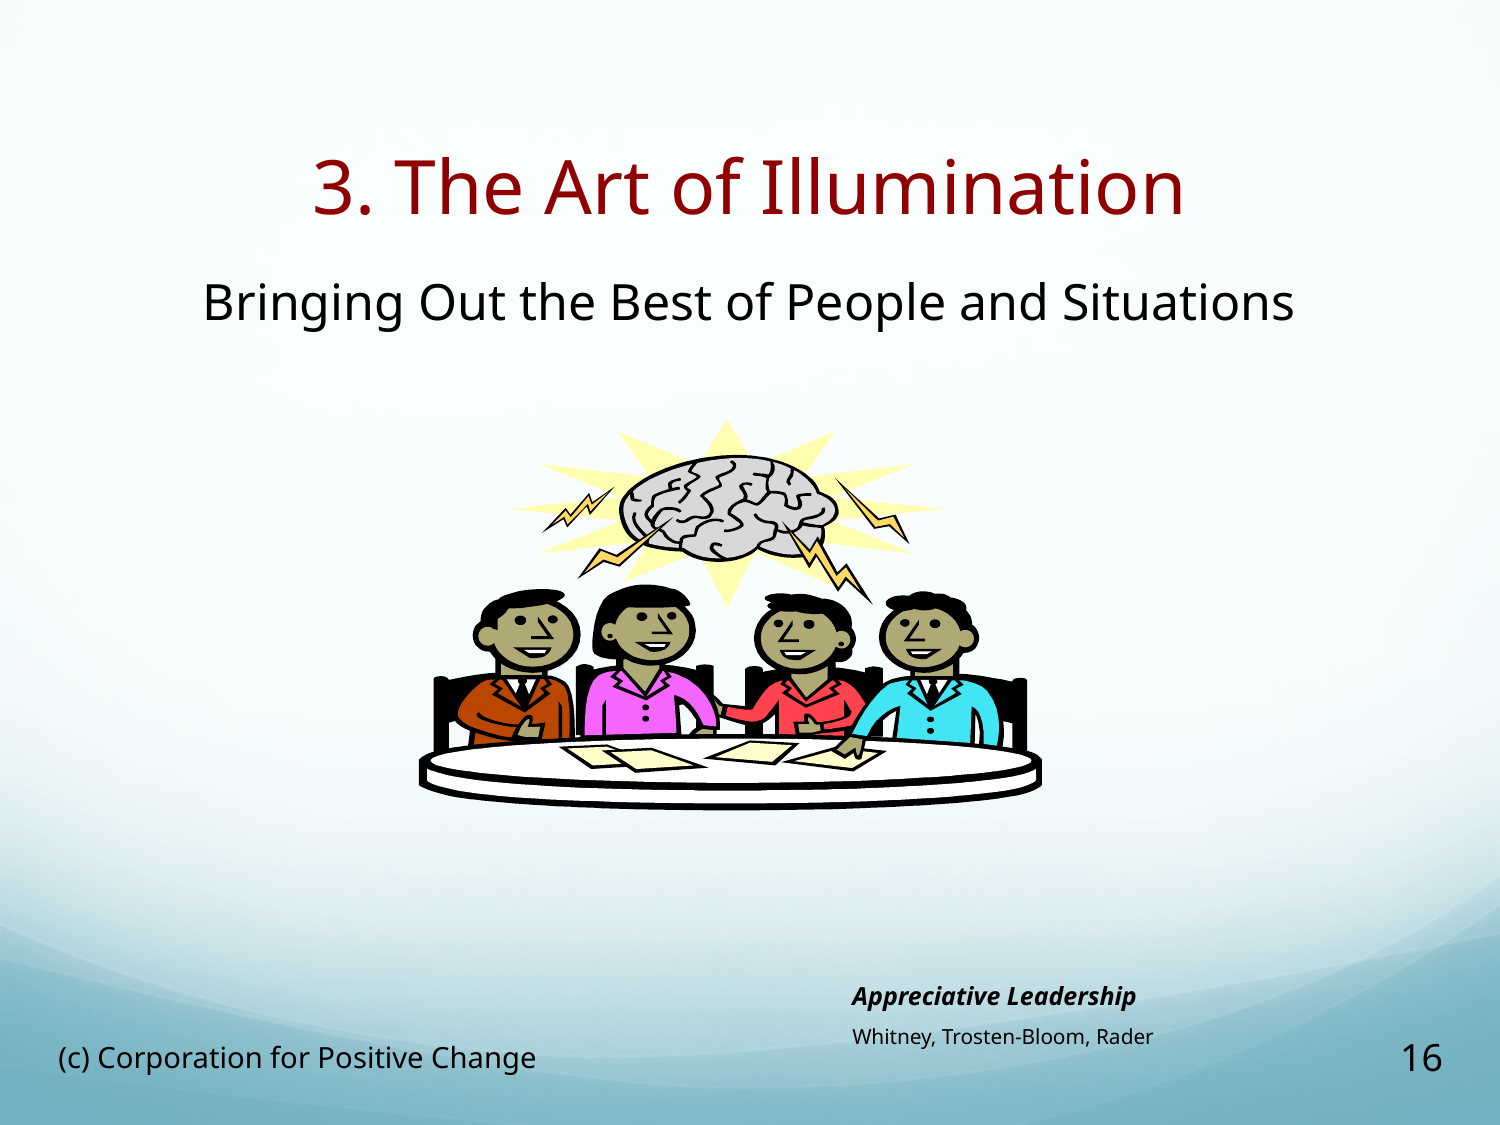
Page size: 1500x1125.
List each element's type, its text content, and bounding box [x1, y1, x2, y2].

footer (c) Corporation for Positive Change [43, 1029, 838, 1090]
slide_number 16 [1295, 1029, 1459, 1090]
text_box Appreciative Leadership Whitney, Trosten-Bloom, Rader [837, 931, 1410, 1056]
title 3. The Art of Illumination [90, 17, 1410, 237]
list Bringing Out the Best of People and Situations [90, 262, 1410, 975]
picture [418, 418, 1043, 811]
